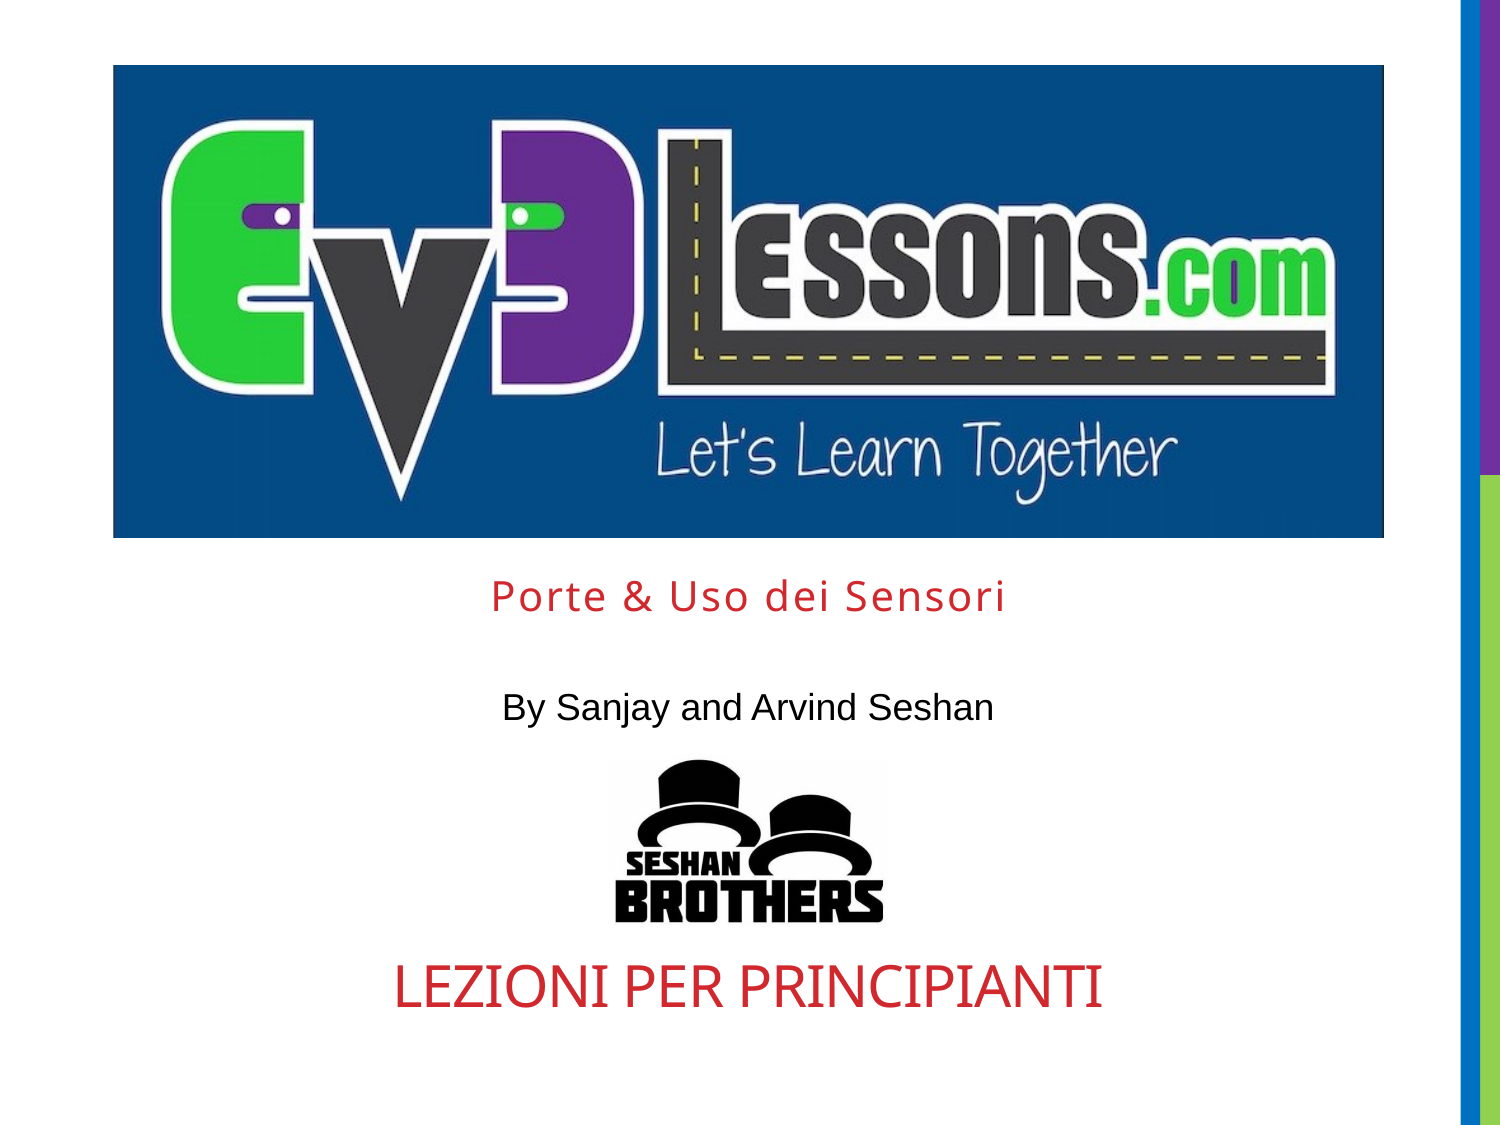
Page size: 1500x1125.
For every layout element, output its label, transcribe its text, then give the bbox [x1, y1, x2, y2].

picture [608, 752, 889, 928]
title LEZIONI PER PRINCIPIANTI [82, 941, 1415, 1041]
subtitle Porte & Uso dei Sensori [185, 562, 1311, 713]
picture [113, 65, 1384, 538]
